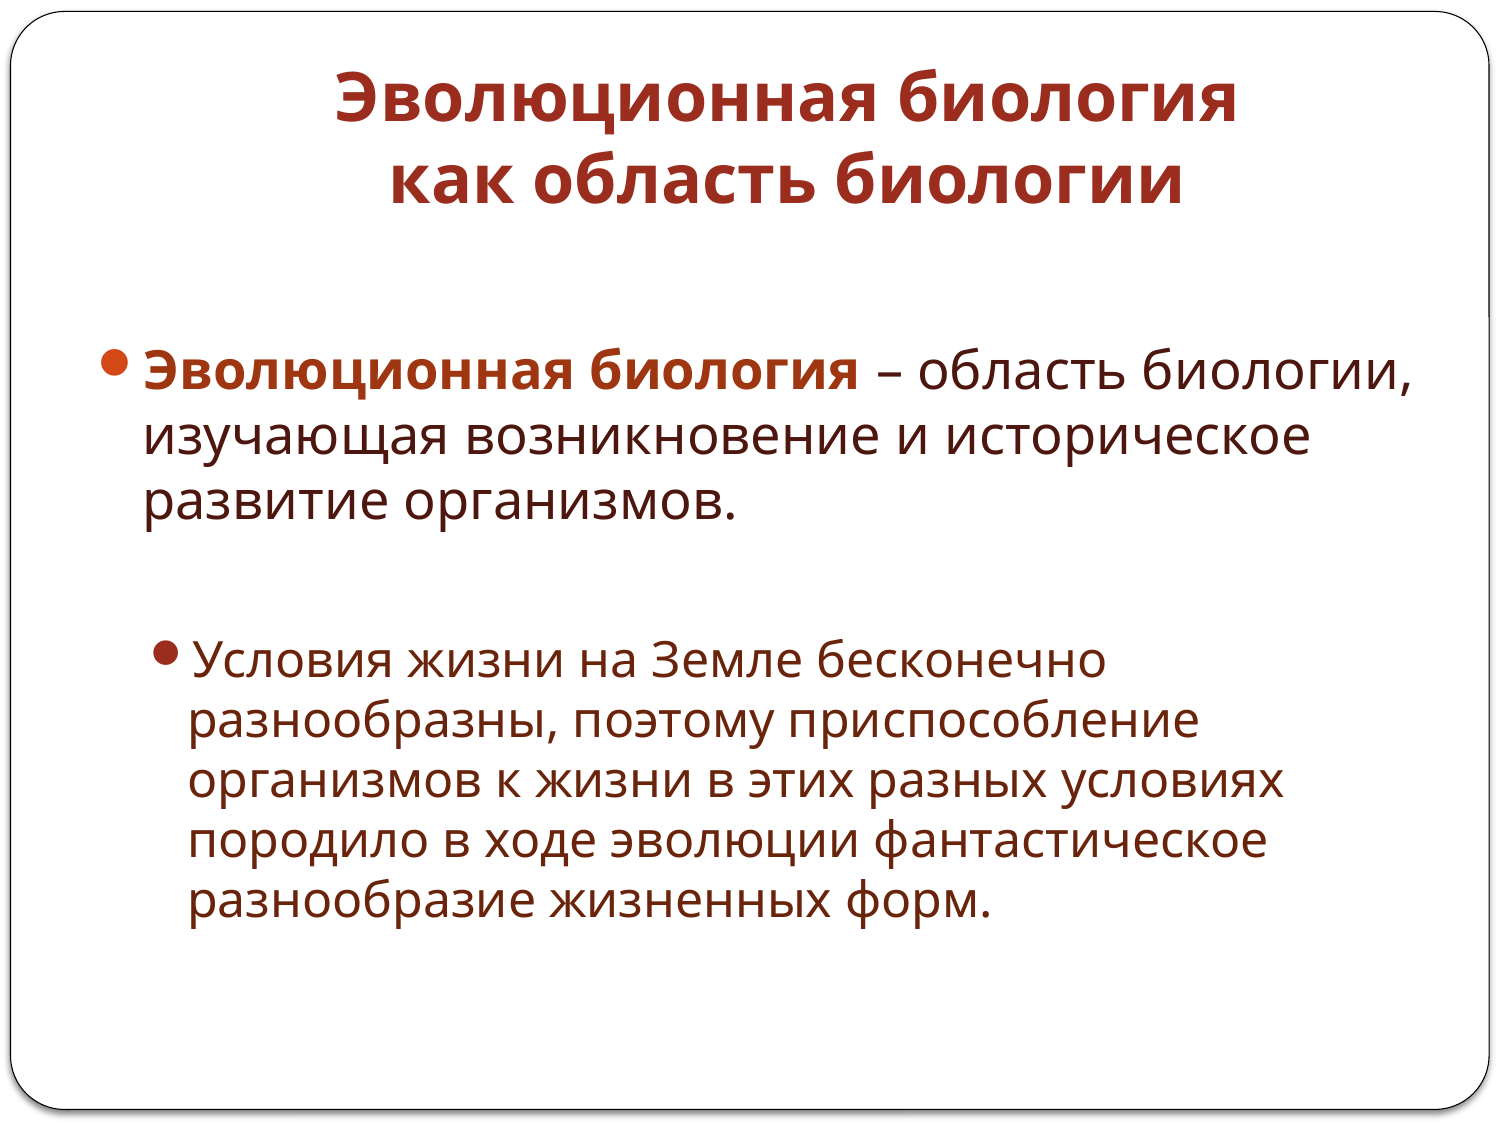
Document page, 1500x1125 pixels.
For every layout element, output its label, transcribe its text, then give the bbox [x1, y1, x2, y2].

list Эволюционная биология – область биологии, изучающая возникновение и историческое развитие организмов. Условия жизни на Земле бесконечно разнообразны, поэтому приспособление организмов к жизни в этих разных условиях породило в ходе эволюции фантастическое разнообразие жизненных форм. [82, 328, 1465, 950]
title Эволюционная биология как область биологии [150, 45, 1425, 233]
